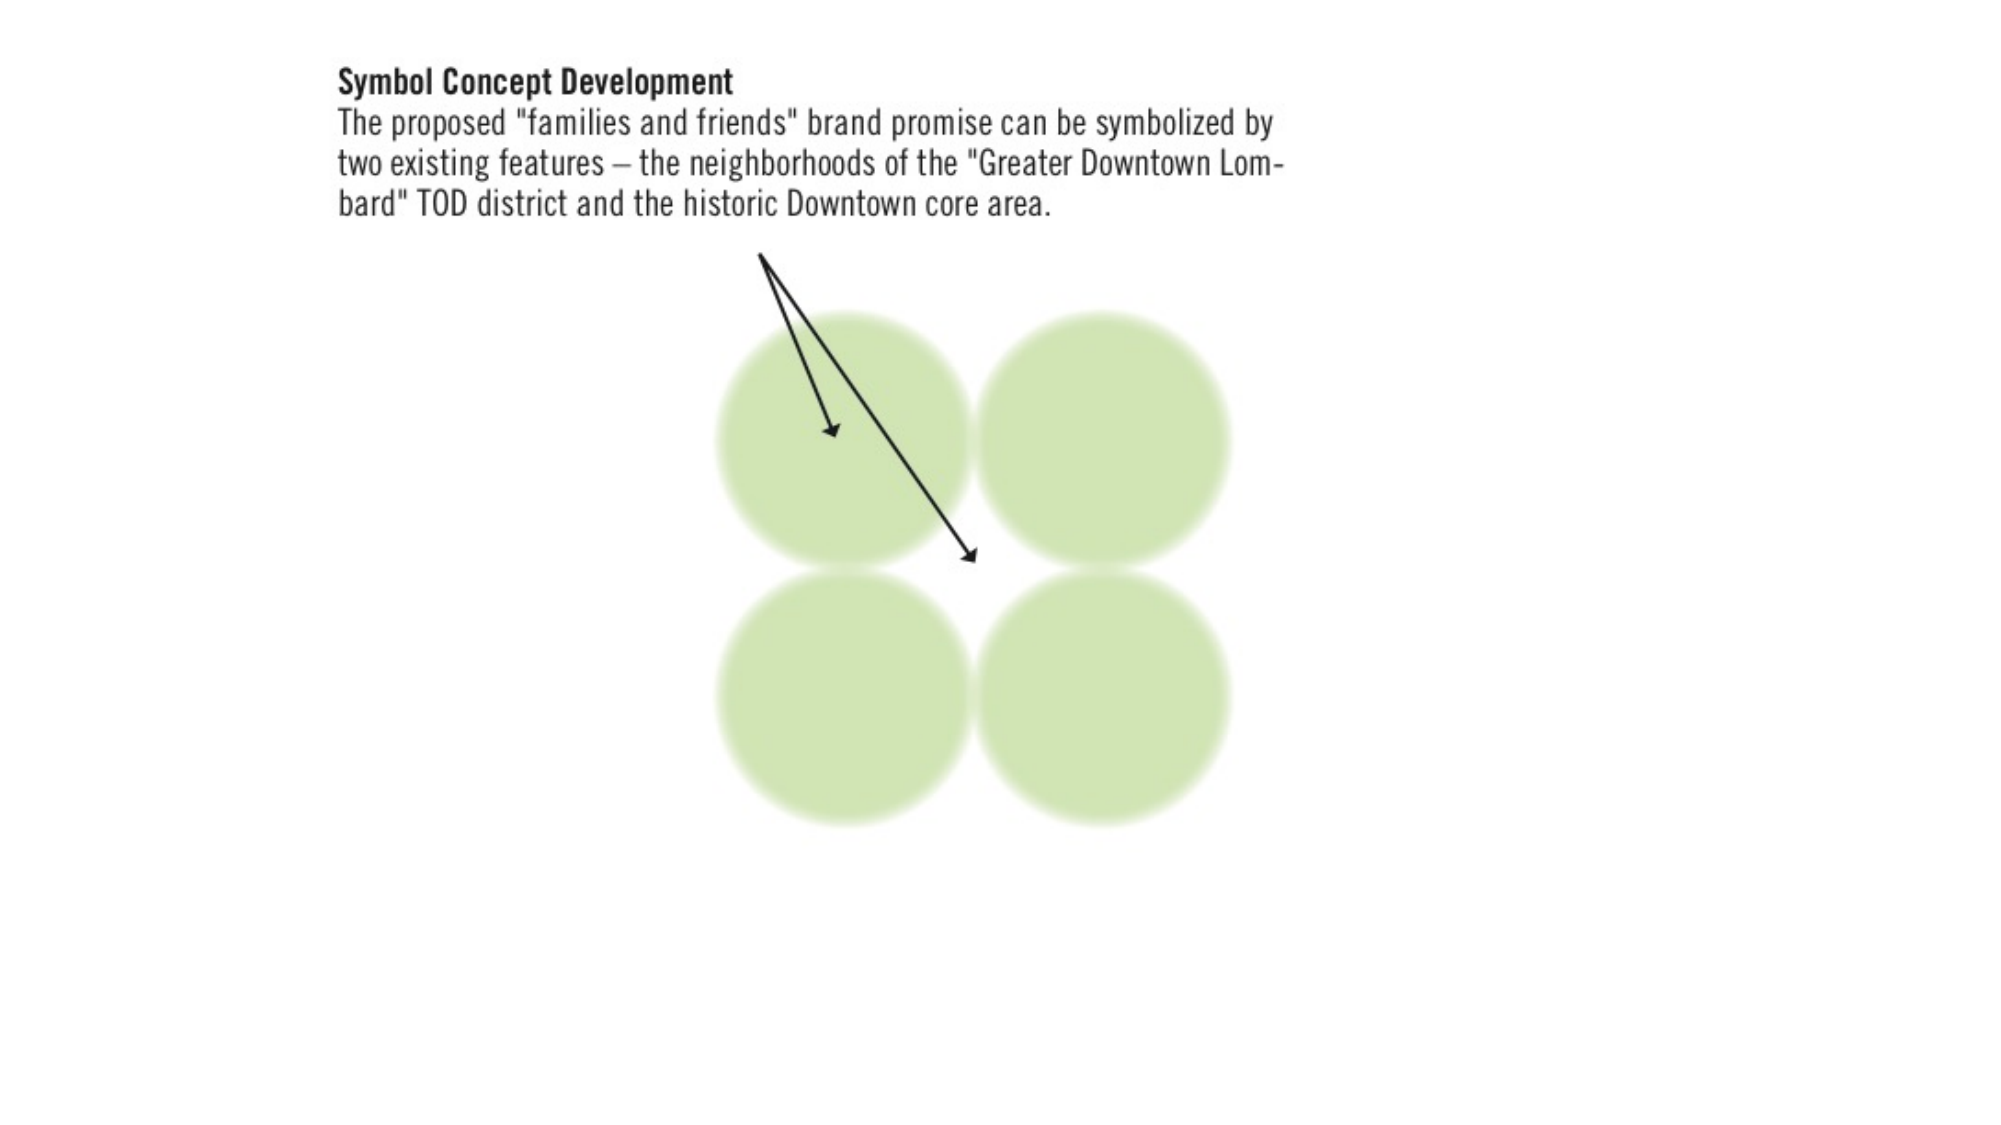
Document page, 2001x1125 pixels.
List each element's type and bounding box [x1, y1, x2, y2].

picture [272, 0, 1728, 1125]
